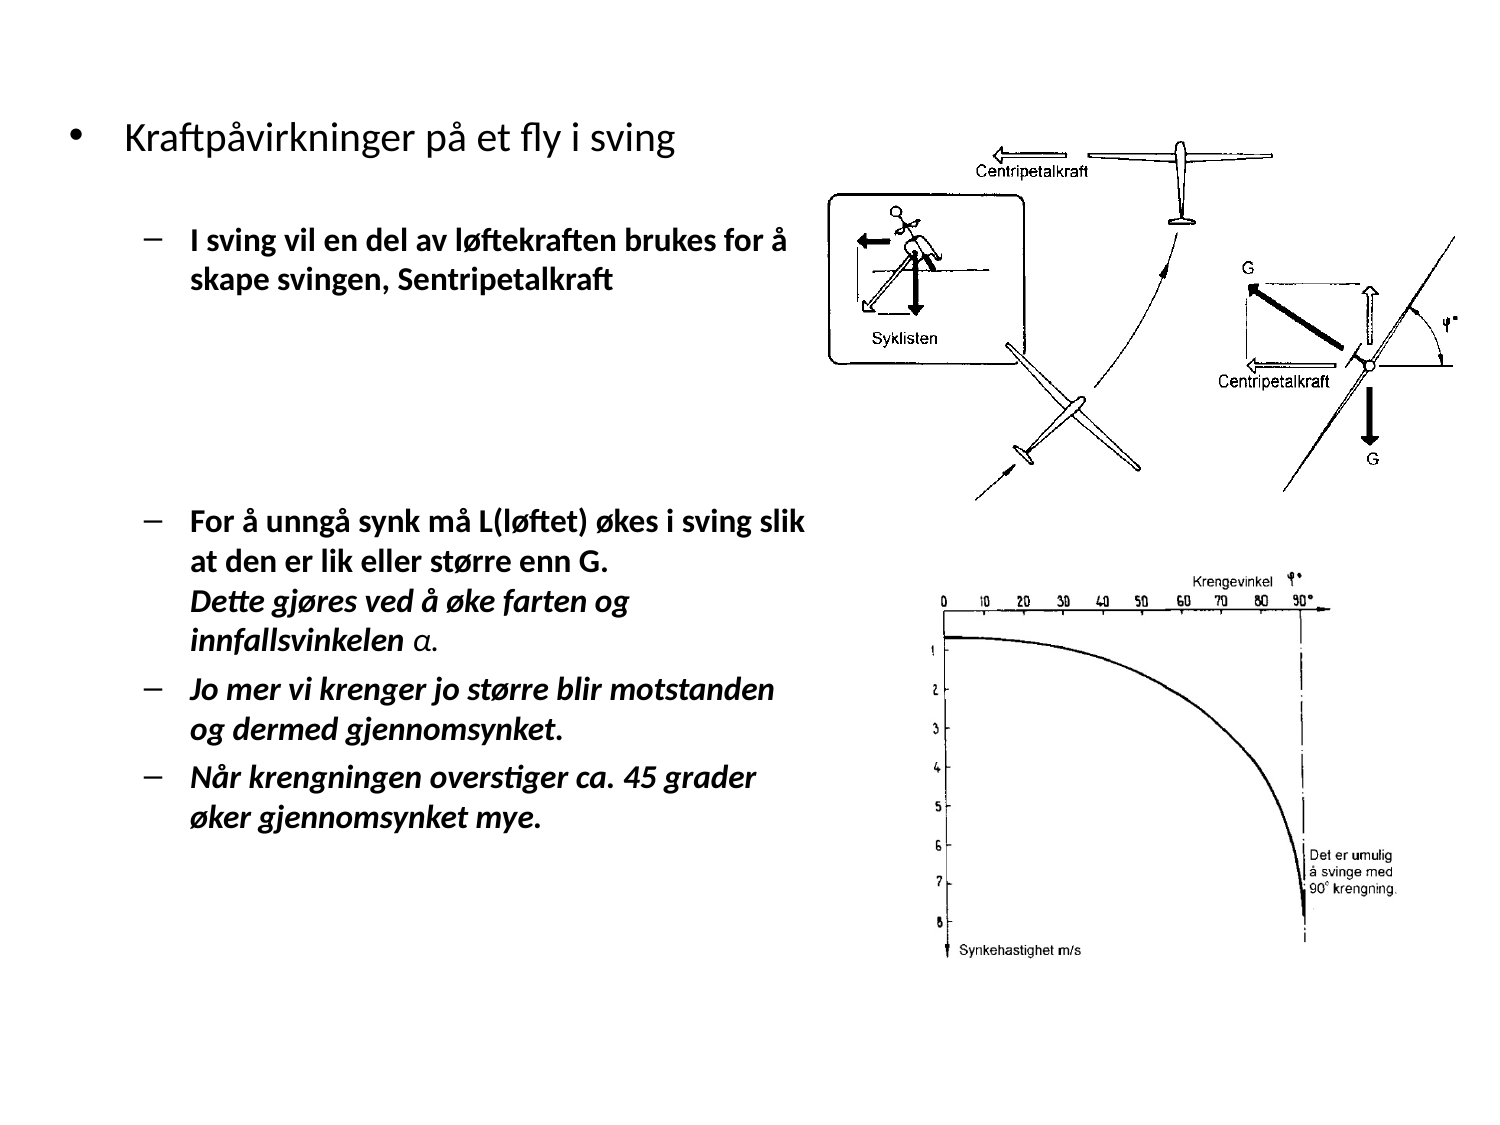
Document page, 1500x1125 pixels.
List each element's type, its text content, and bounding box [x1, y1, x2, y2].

list Kraftpåvirkninger på et fly i sving I sving vil en del av løftekraften brukes for å skape svingen, Sentripetalkraft For å unngå synk må L(løftet) økes i sving slik at den er lik eller større enn G. Dette gjøres ved å øke farten og innfallsvinkelen α. Jo mer vi krenger jo større blir motstanden og dermed gjennomsynket. Når krengningen overstiger ca. 45 grader øker gjennomsynket mye. [53, 101, 833, 937]
picture [912, 559, 1414, 965]
picture [808, 125, 1472, 507]
